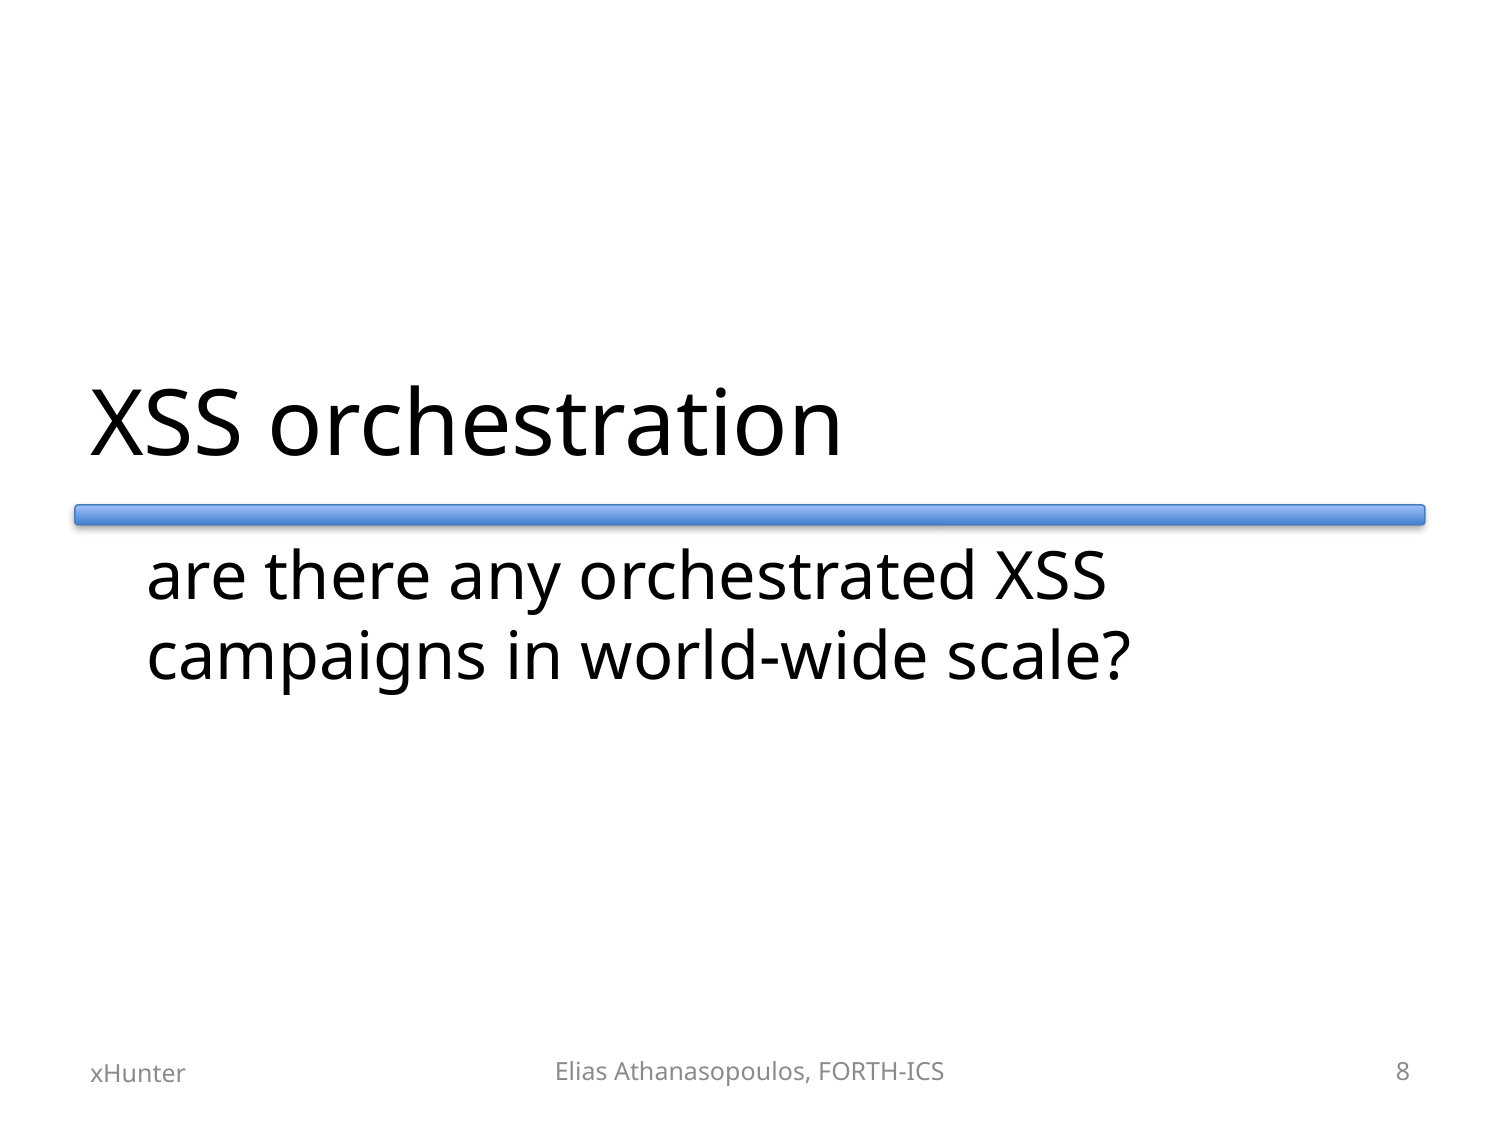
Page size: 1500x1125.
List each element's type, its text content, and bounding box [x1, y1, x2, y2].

slide_number xHunter [75, 1042, 425, 1103]
title XSS orchestration [75, 324, 1425, 513]
footer Elias Athanasopoulos, FORTH-ICS [512, 1042, 988, 1103]
list are there any orchestrated XSS campaigns in world-wide scale? [75, 525, 1425, 1005]
slide_number 8 [1074, 1042, 1425, 1103]
